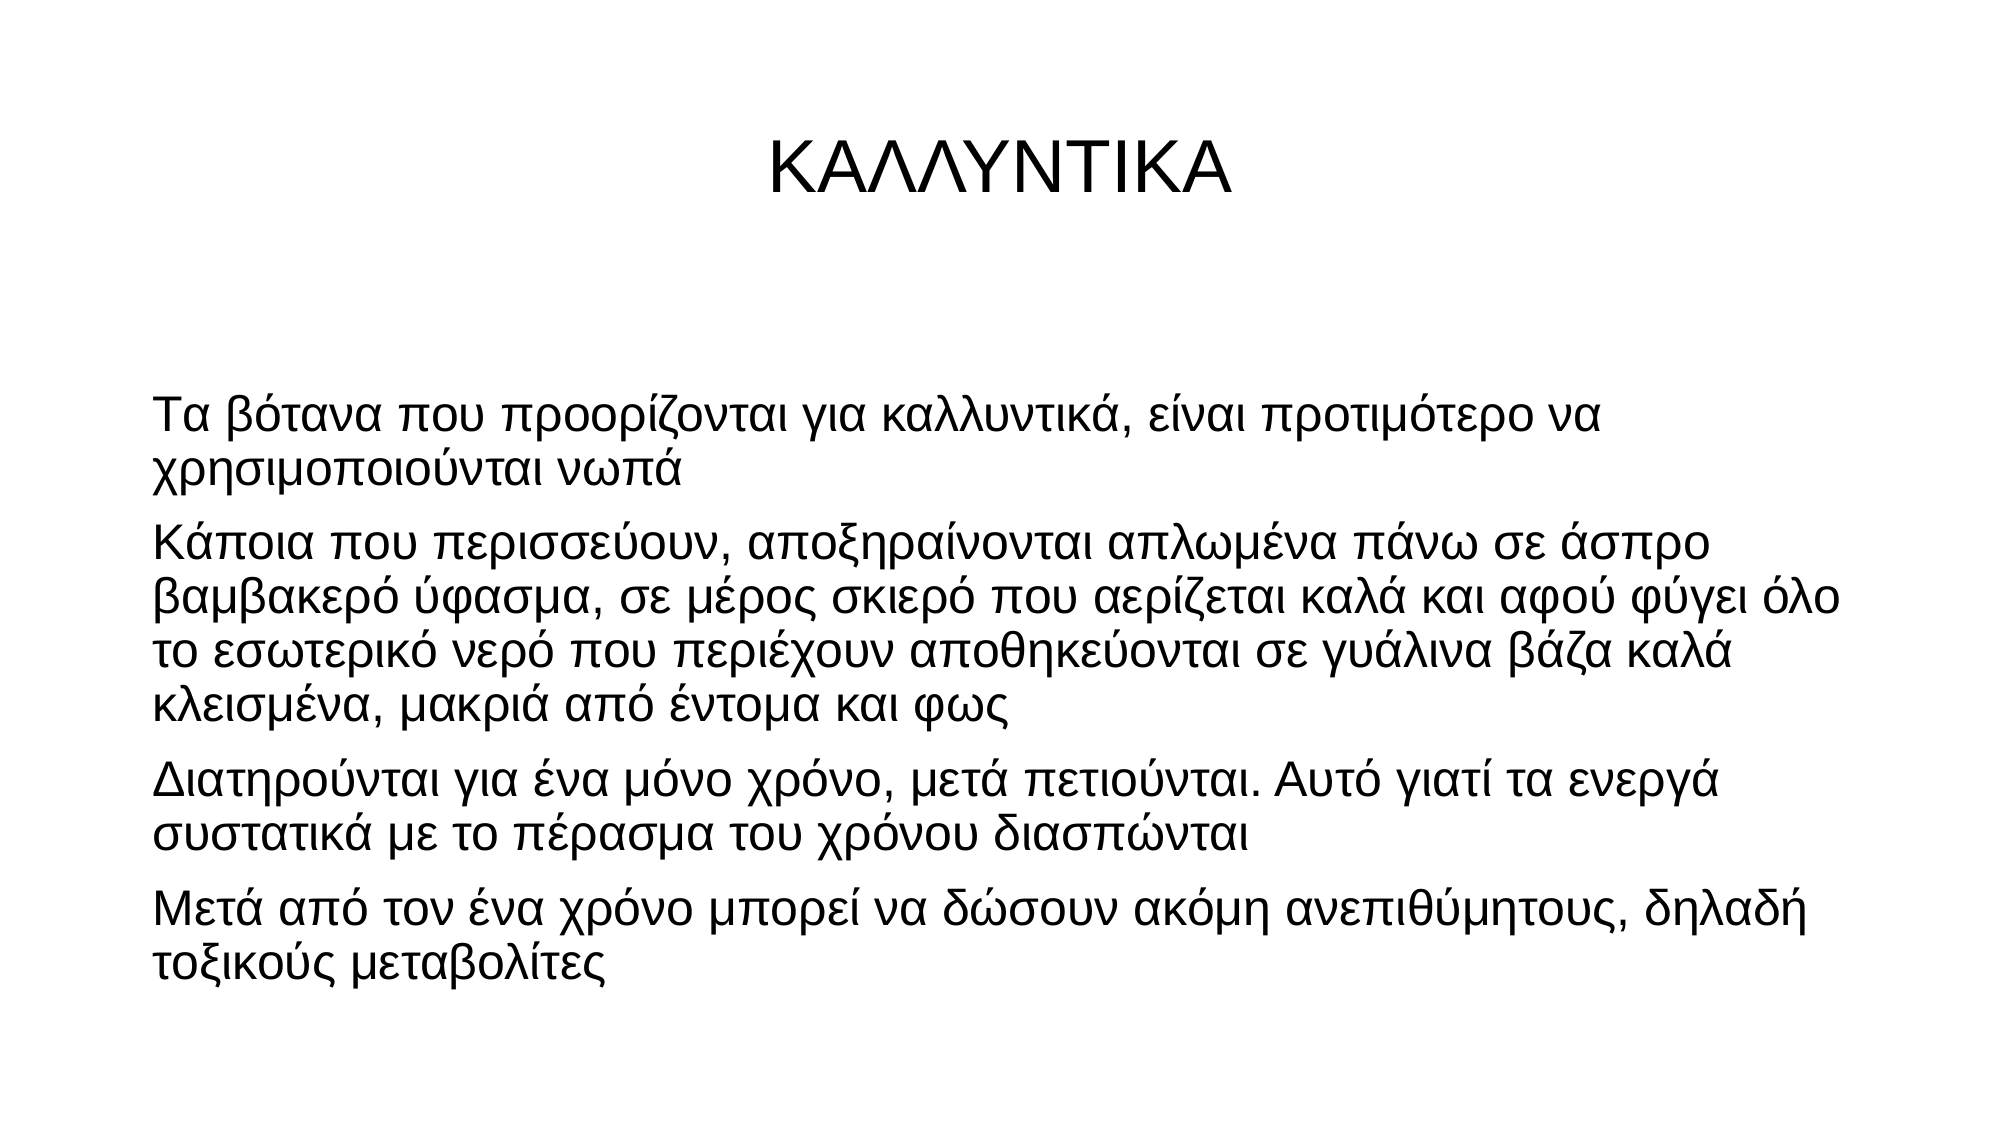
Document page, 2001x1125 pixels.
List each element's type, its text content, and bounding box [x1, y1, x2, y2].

title ΚΑΛΛΥΝΤΙΚΑ [137, 59, 1863, 278]
list Tα βότανα που προορίζονται για καλλυντικά, είναι προτιμότερο να χρησιμοποιούνται νωπά Κάποια που περισσεύουν, αποξηραίνονται απλωμένα πάνω σε άσπρο βαμβακερό ύφασμα, σε μέρος σκιερό που αερίζεται καλά και αφού φύγει όλο το εσωτερικό νερό που περιέχουν αποθηκεύονται σε γυάλινα βάζα καλά κλεισμένα, μακριά από έντομα και φως Διατηρούνται για ένα μόνο χρόνο, μετά πετιούνται. Αυτό γιατί τα ενεργά συστατικά με το πέρασμα του χρόνου διασπώνται Μετά από τον ένα χρόνο μπορεί να δώσουν ακόμη ανεπιθύμητους, δηλαδή τοξικούς μεταβολίτες [137, 299, 1863, 1014]
